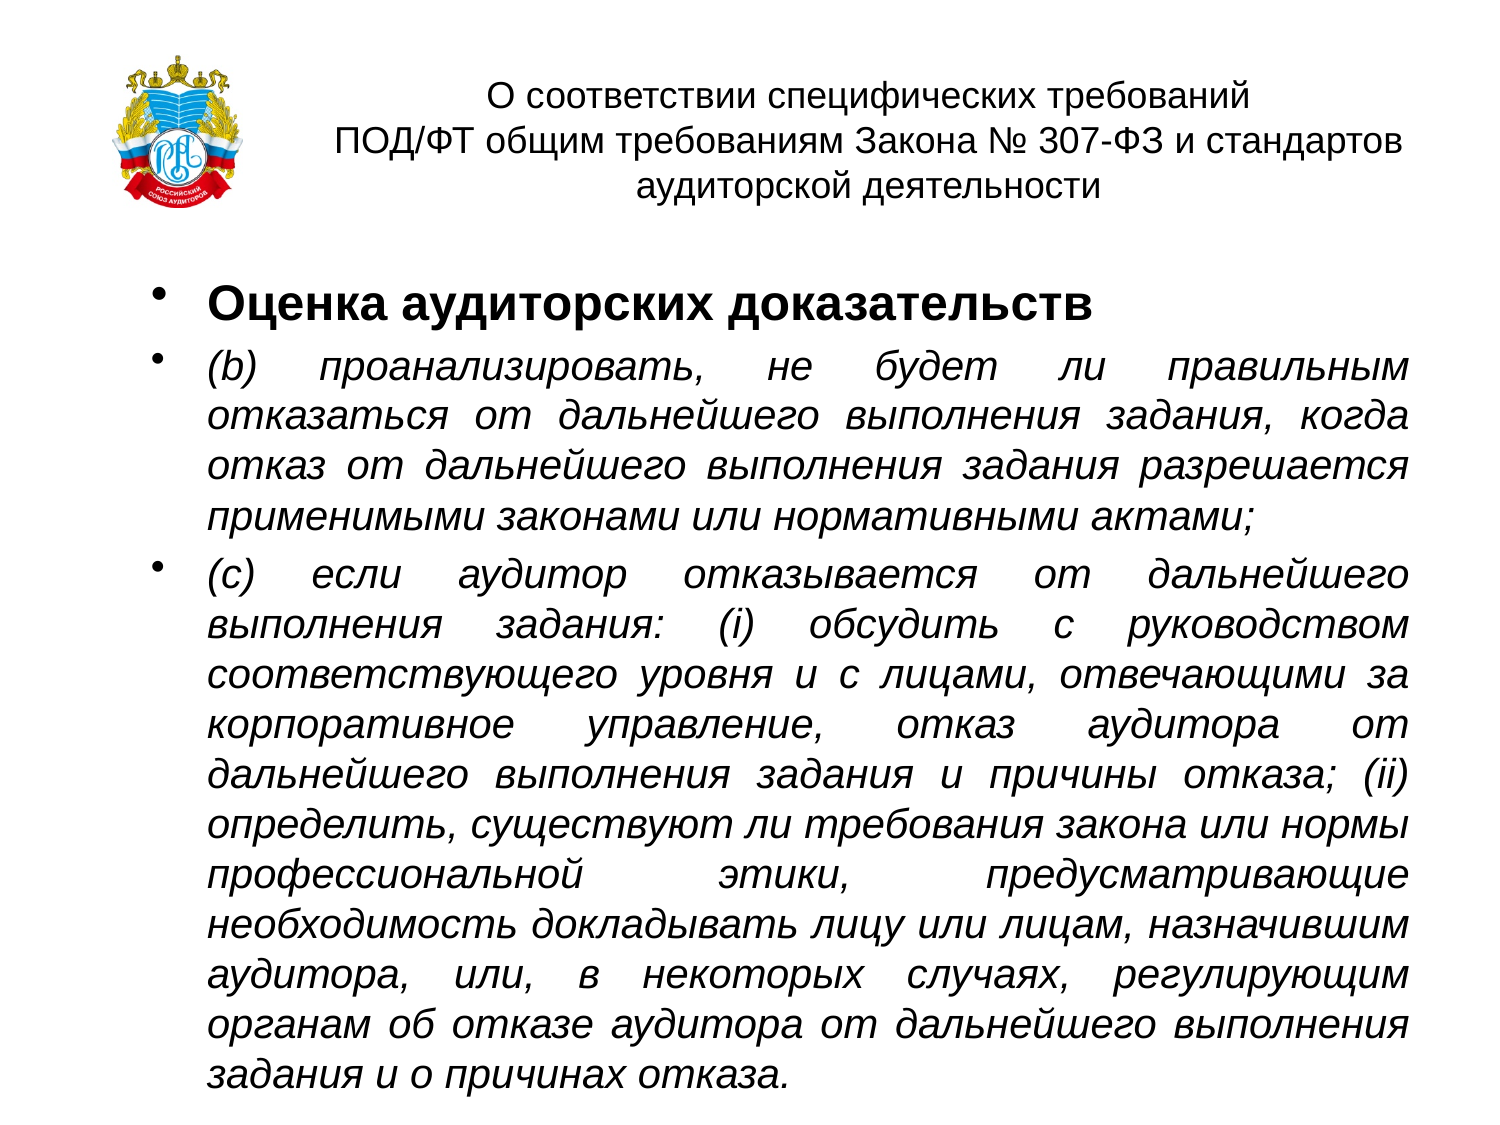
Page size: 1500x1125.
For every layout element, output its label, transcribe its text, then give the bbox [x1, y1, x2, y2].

picture [111, 54, 243, 209]
title О соответствии специфических требований ПОД/ФТ общим требованиям Закона № 307-ФЗ и стандартов аудиторской деятельности [312, 44, 1426, 233]
list Оценка аудиторских доказательств (b) проанализировать, не будет ли правильным отказаться от дальнейшего выполнения задания, когда отказ от дальнейшего выполнения задания разрешается применимыми законами или нормативными актами; (c) если аудитор отказывается от дальнейшего выполнения задания: (i) обсудить с руководством соответствующего уровня и с лицами, отвечающими за корпоративное управление, отказ аудитора от дальнейшего выполнения задания и причины отказа; (ii) определить, существуют ли требования закона или нормы профессиональной этики, предусматривающие необходимость докладывать лицу или лицам, назначившим аудитора, или, в некоторых случаях, регулирующим органам об отказе аудитора от дальнейшего выполнения задания и о причинах отказа. [135, 262, 1426, 1006]
